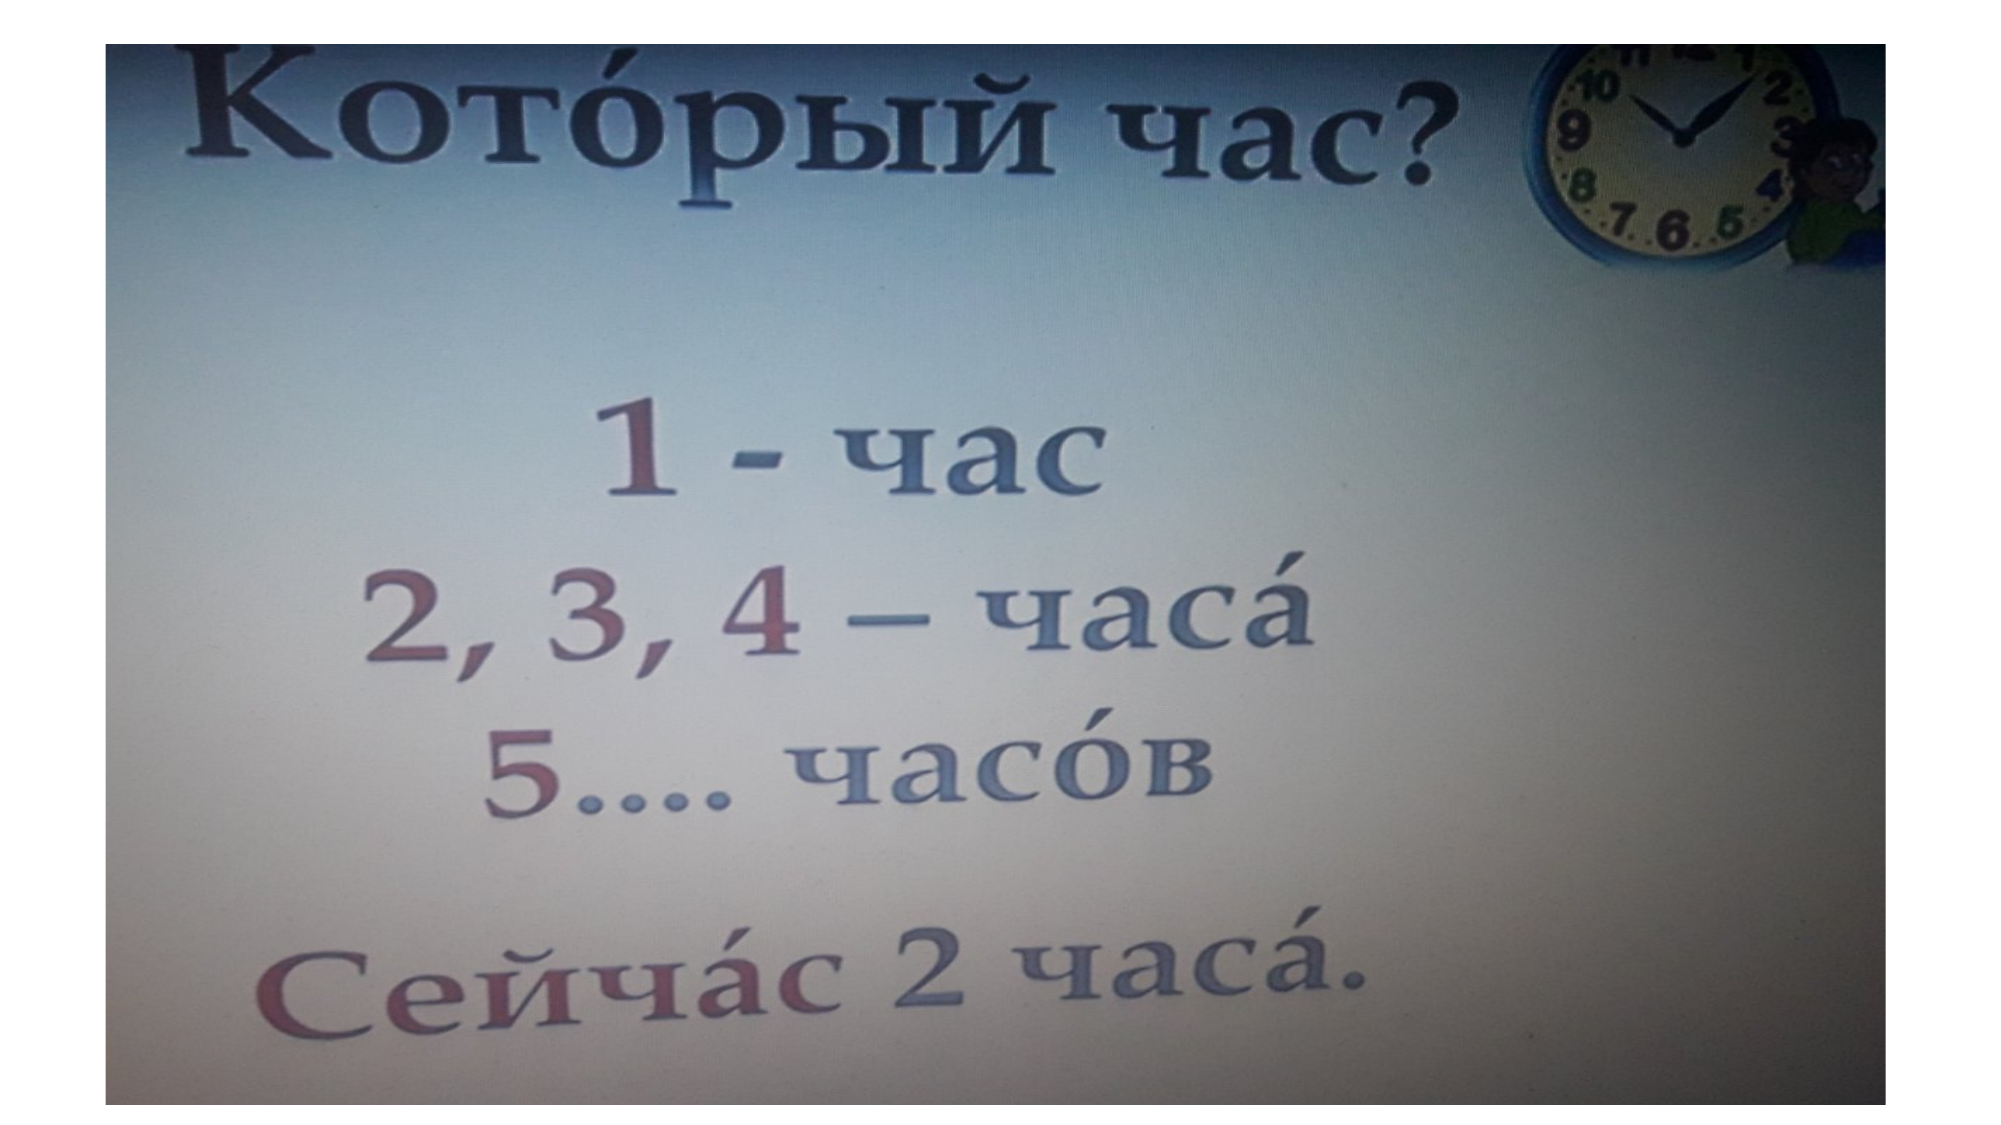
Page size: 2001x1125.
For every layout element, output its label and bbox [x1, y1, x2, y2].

list [105, 44, 1886, 1105]
